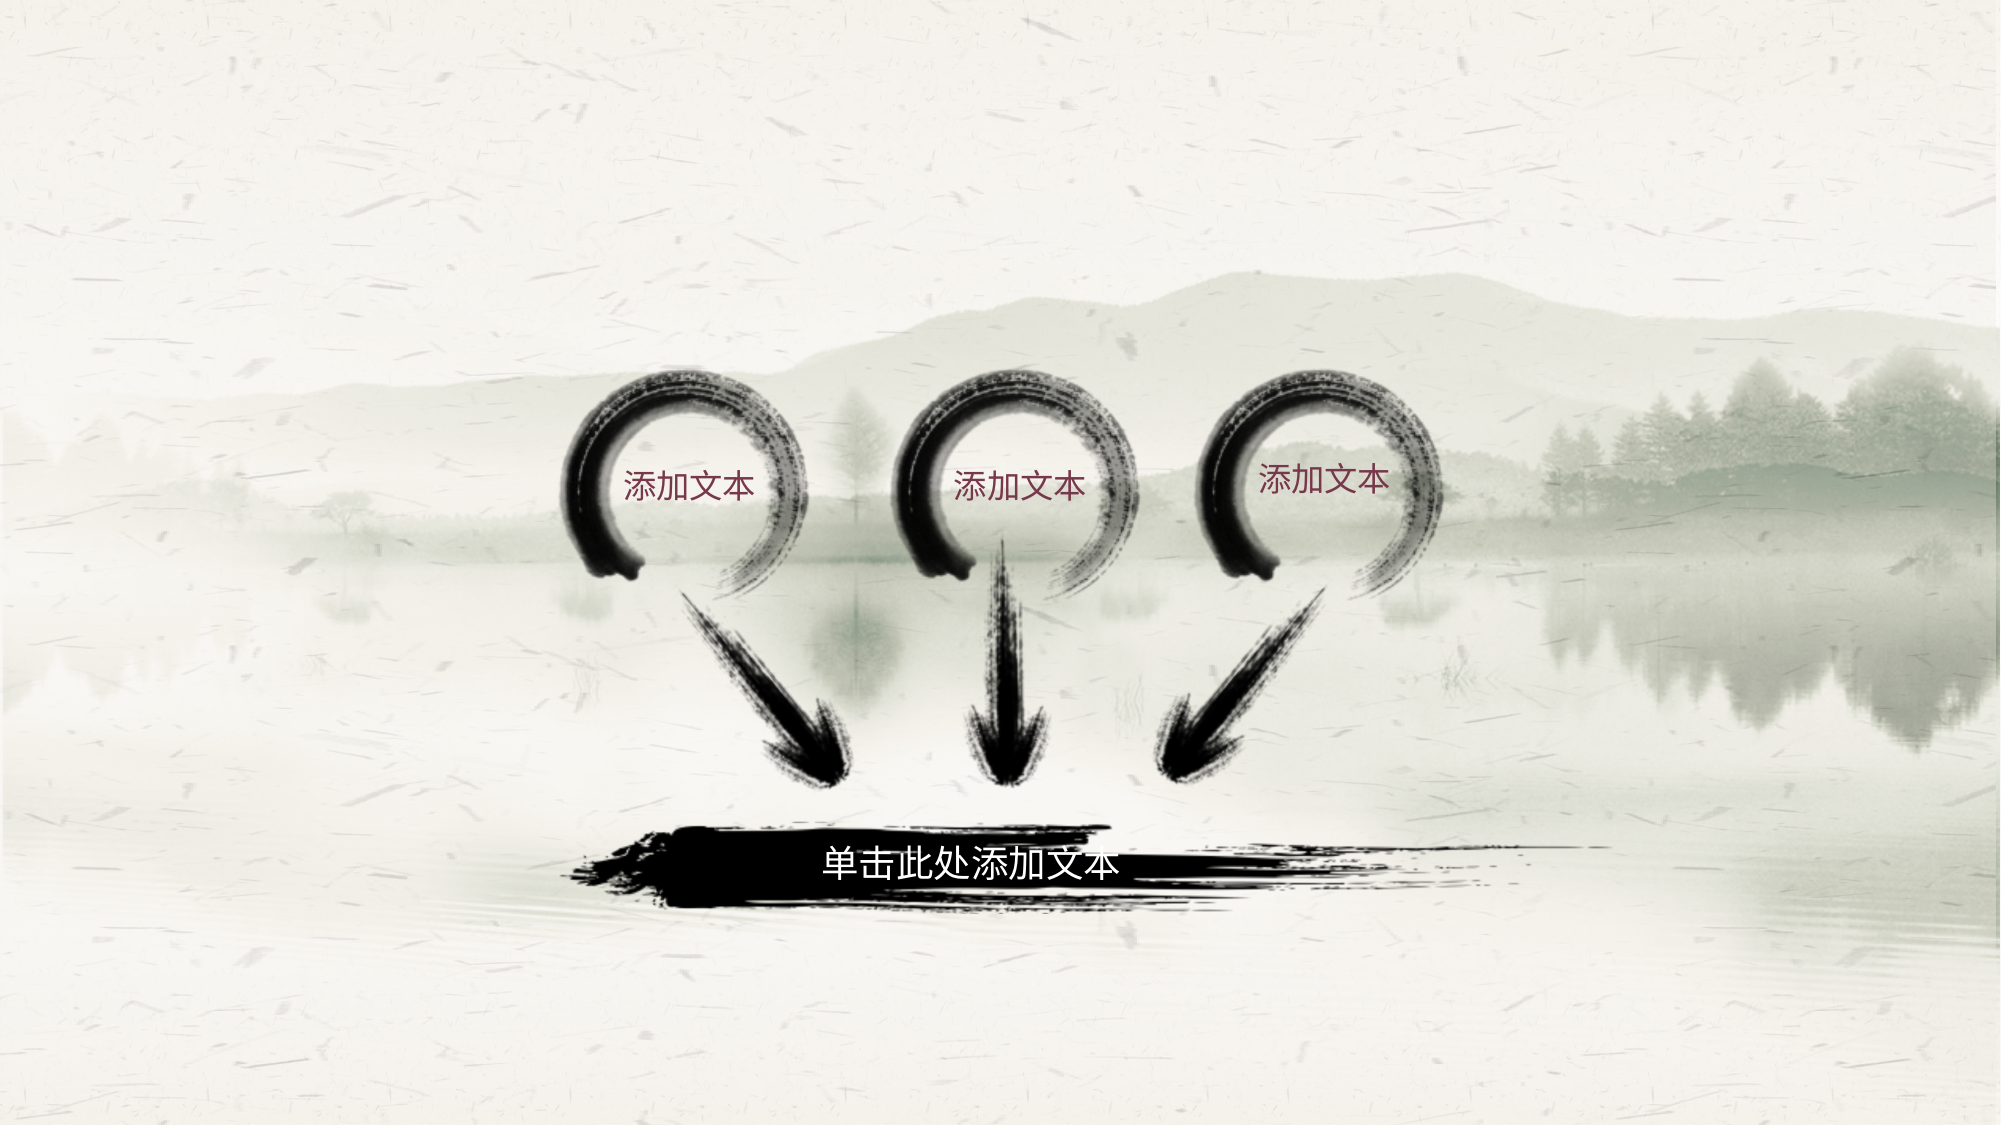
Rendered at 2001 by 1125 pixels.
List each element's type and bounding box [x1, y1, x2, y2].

text_box [559, 821, 1614, 914]
picture [0, 0, 2001, 1125]
text_box [1180, 336, 1469, 621]
text_box [545, 336, 834, 621]
text_box [876, 336, 1165, 621]
